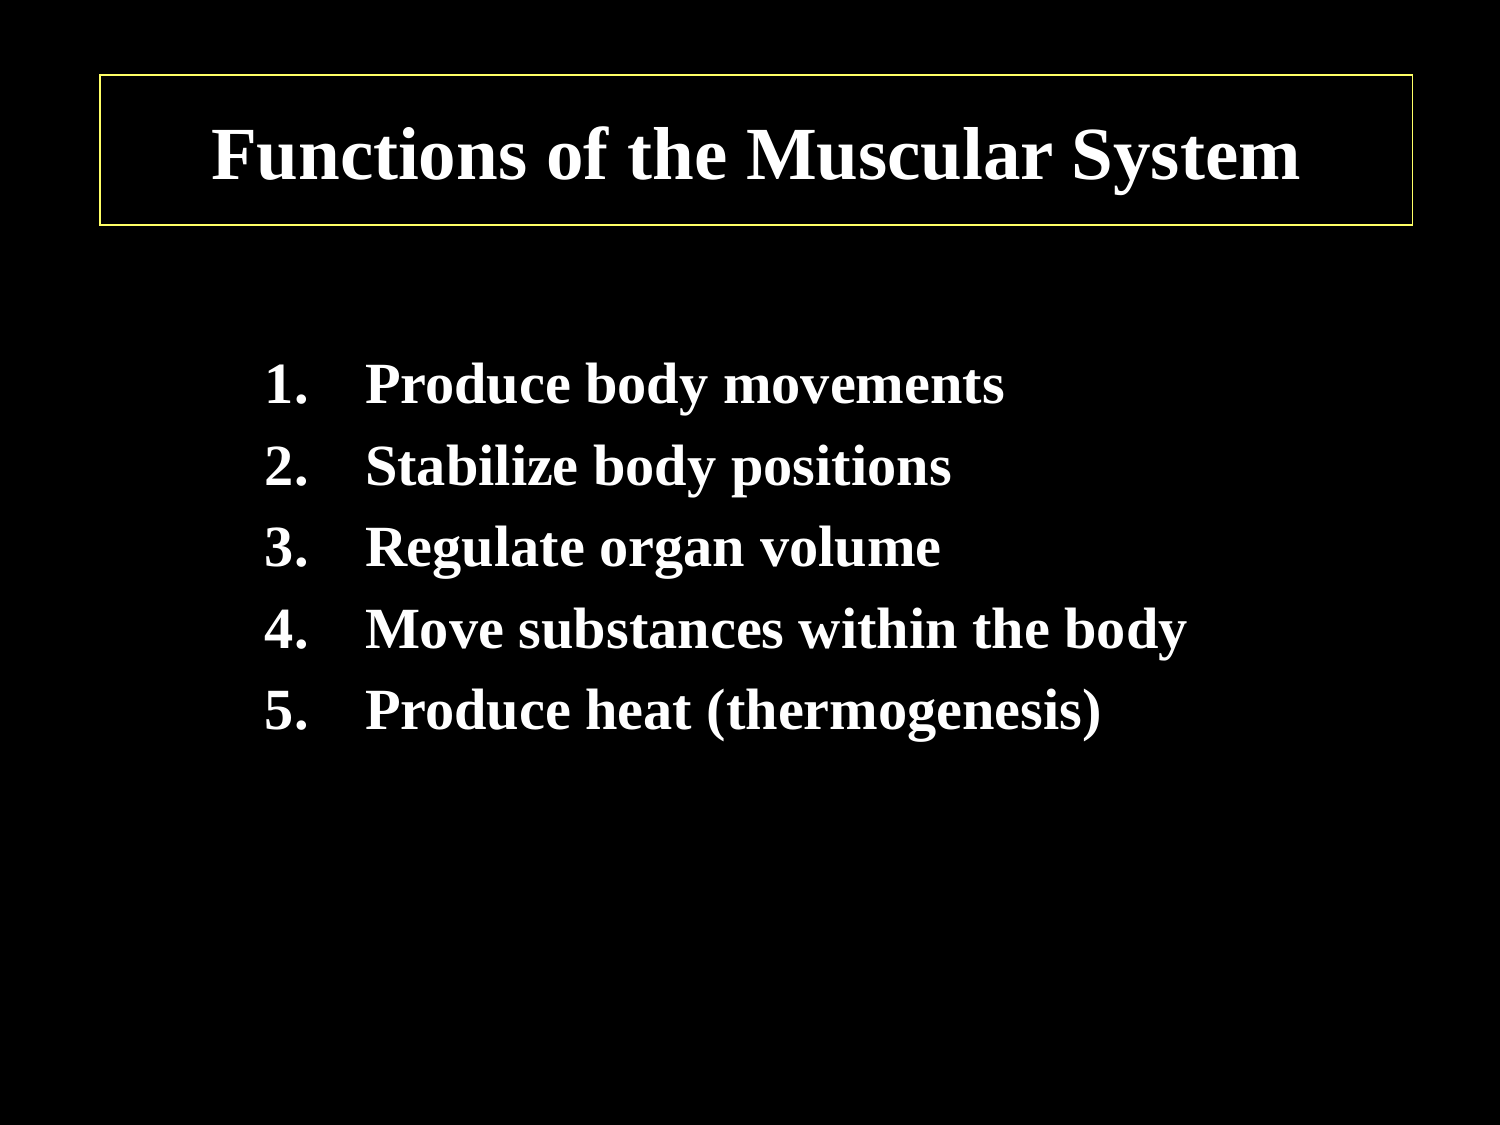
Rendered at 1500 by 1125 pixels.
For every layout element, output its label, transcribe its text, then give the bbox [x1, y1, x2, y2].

title Functions of the Muscular System [99, 74, 1413, 226]
subtitle Produce body movements Stabilize body positions Regulate organ volume Move substances within the body Produce heat (thermogenesis) [249, 337, 1413, 826]
